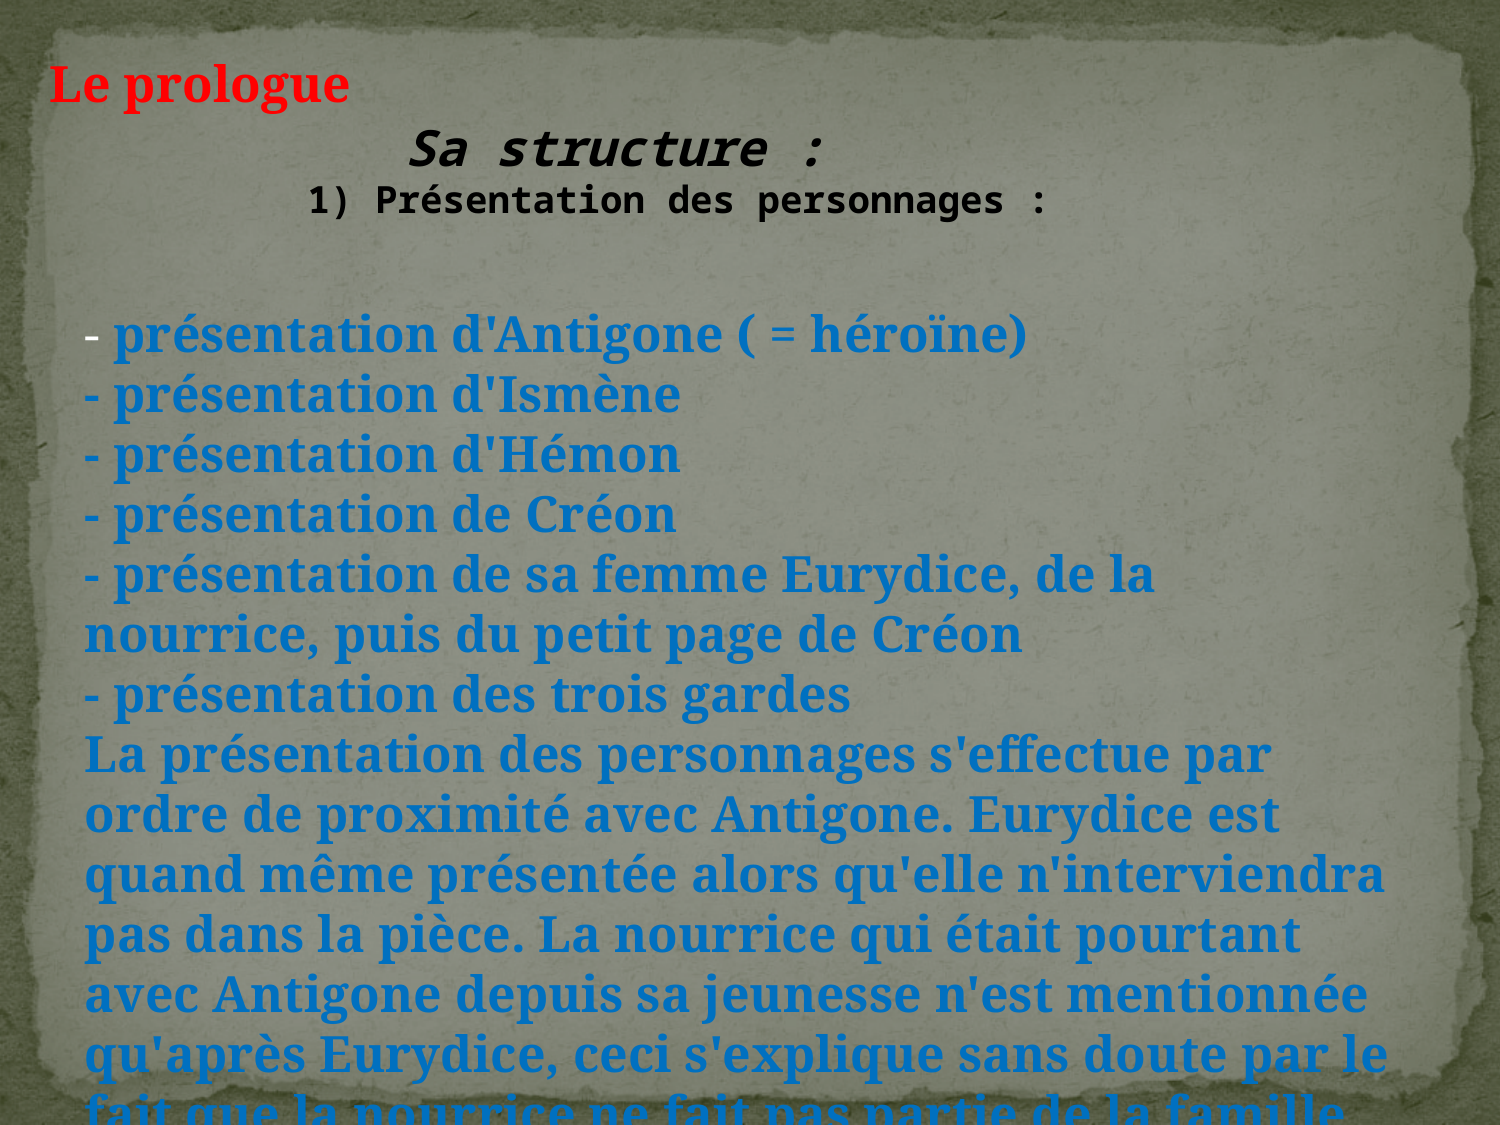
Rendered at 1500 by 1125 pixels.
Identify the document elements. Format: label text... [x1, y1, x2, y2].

text_box Sa structure : 1) Présentation des personnages : [0, 1, 1348, 273]
text_box - présentation d'Antigone ( = héroïne) - présentation d'Ismène - présentation d'Hémon - présentation de Créon - présentation de sa femme Eurydice, de la nourrice, puis du petit page de Créon - présentation des trois gardes La présentation des personnages s'effectue par ordre de proximité avec Antigone. Eurydice est quand même présentée alors qu'elle n'interviendra pas dans la pièce. La nourrice qui était pourtant avec Antigone depuis sa jeunesse n'est mentionnée qu'après Eurydice, ceci s'explique sans doute par le fait que la nourrice ne fait pas partie de la famille royale [70, 70, 1407, 1125]
text_box Le prologue [35, 0, 680, 120]
